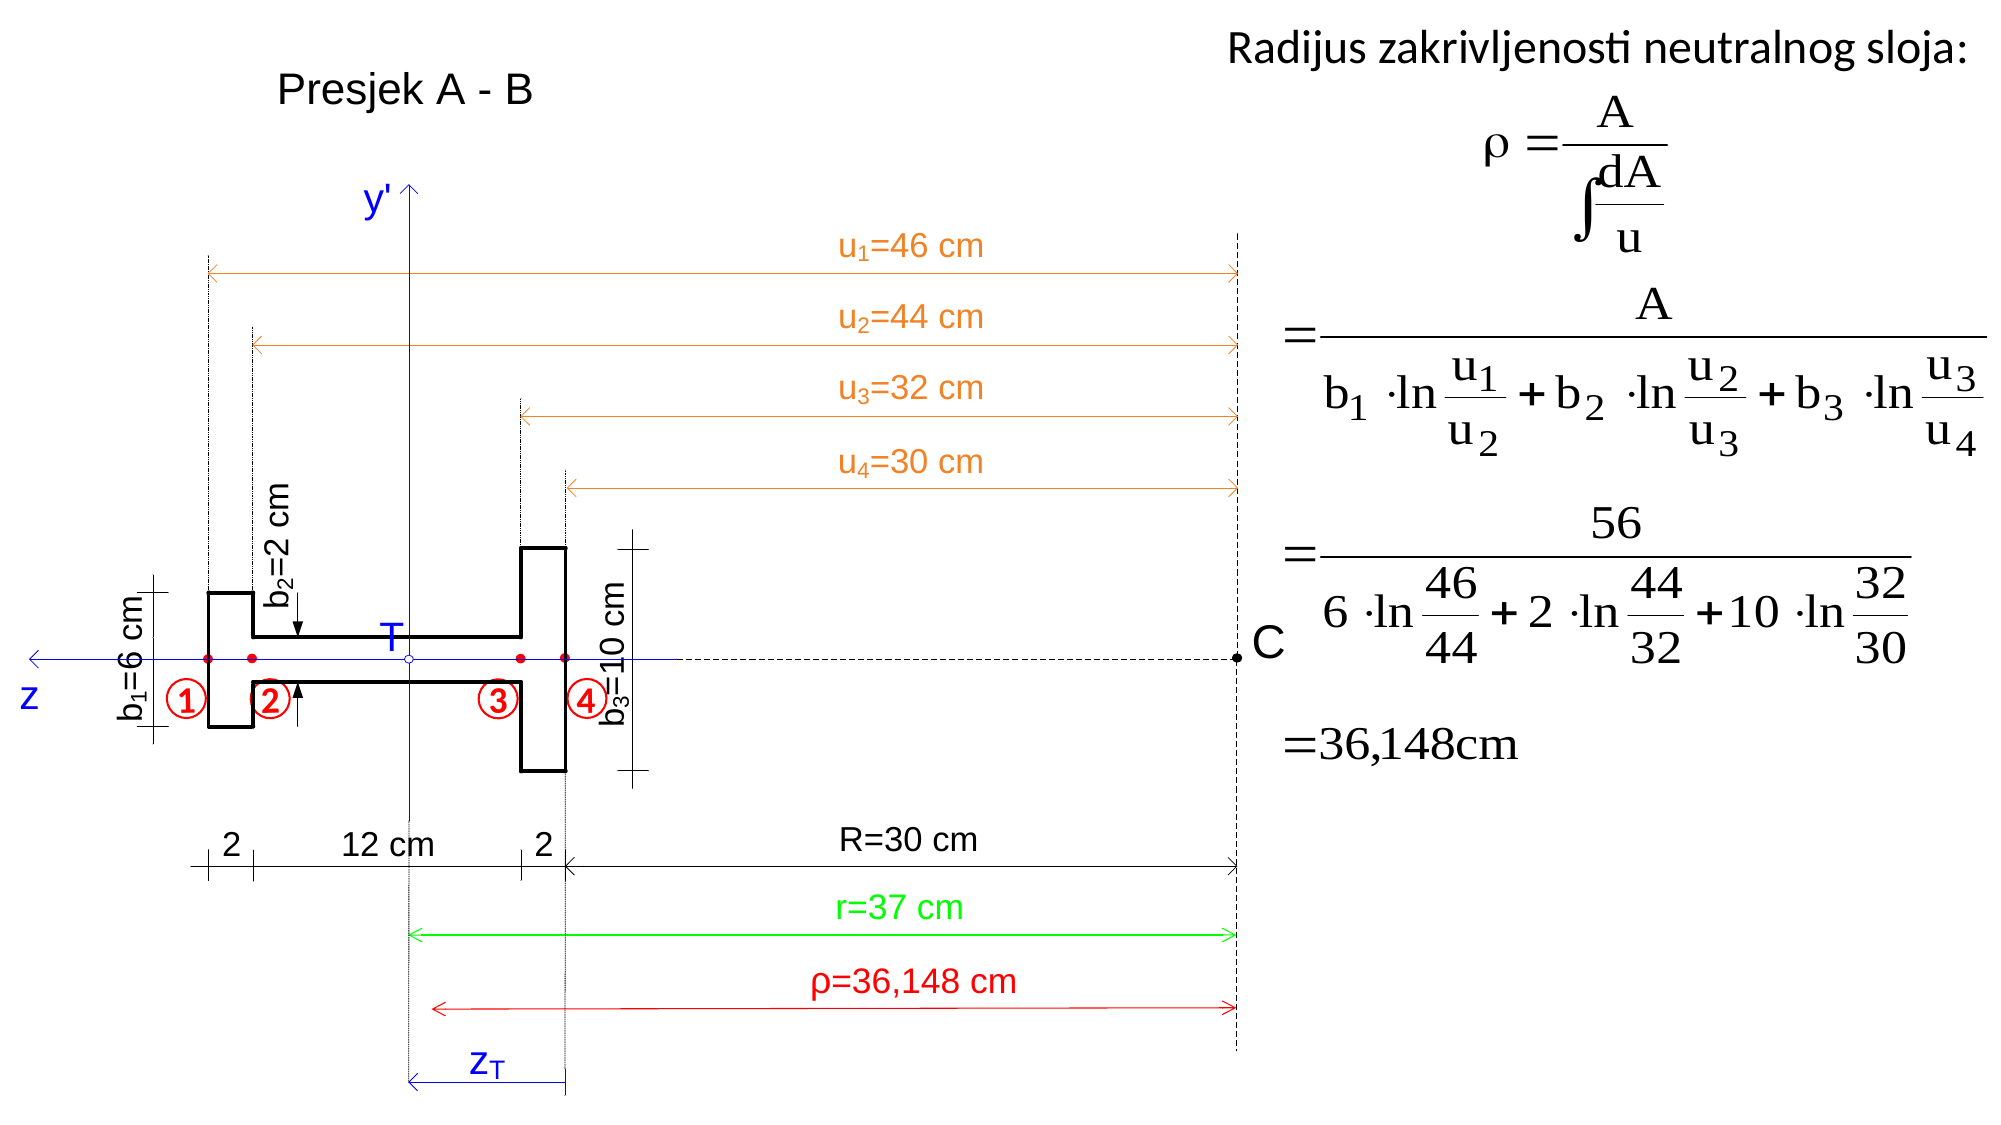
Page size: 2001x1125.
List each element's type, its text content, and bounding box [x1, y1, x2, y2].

text_box Radijus zakrivljenosti neutralnog sloja: [1212, 15, 2000, 85]
picture [15, 54, 1290, 1100]
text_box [1290, 718, 1527, 776]
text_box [1477, 84, 1676, 262]
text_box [1290, 496, 1920, 673]
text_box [1290, 276, 1996, 466]
